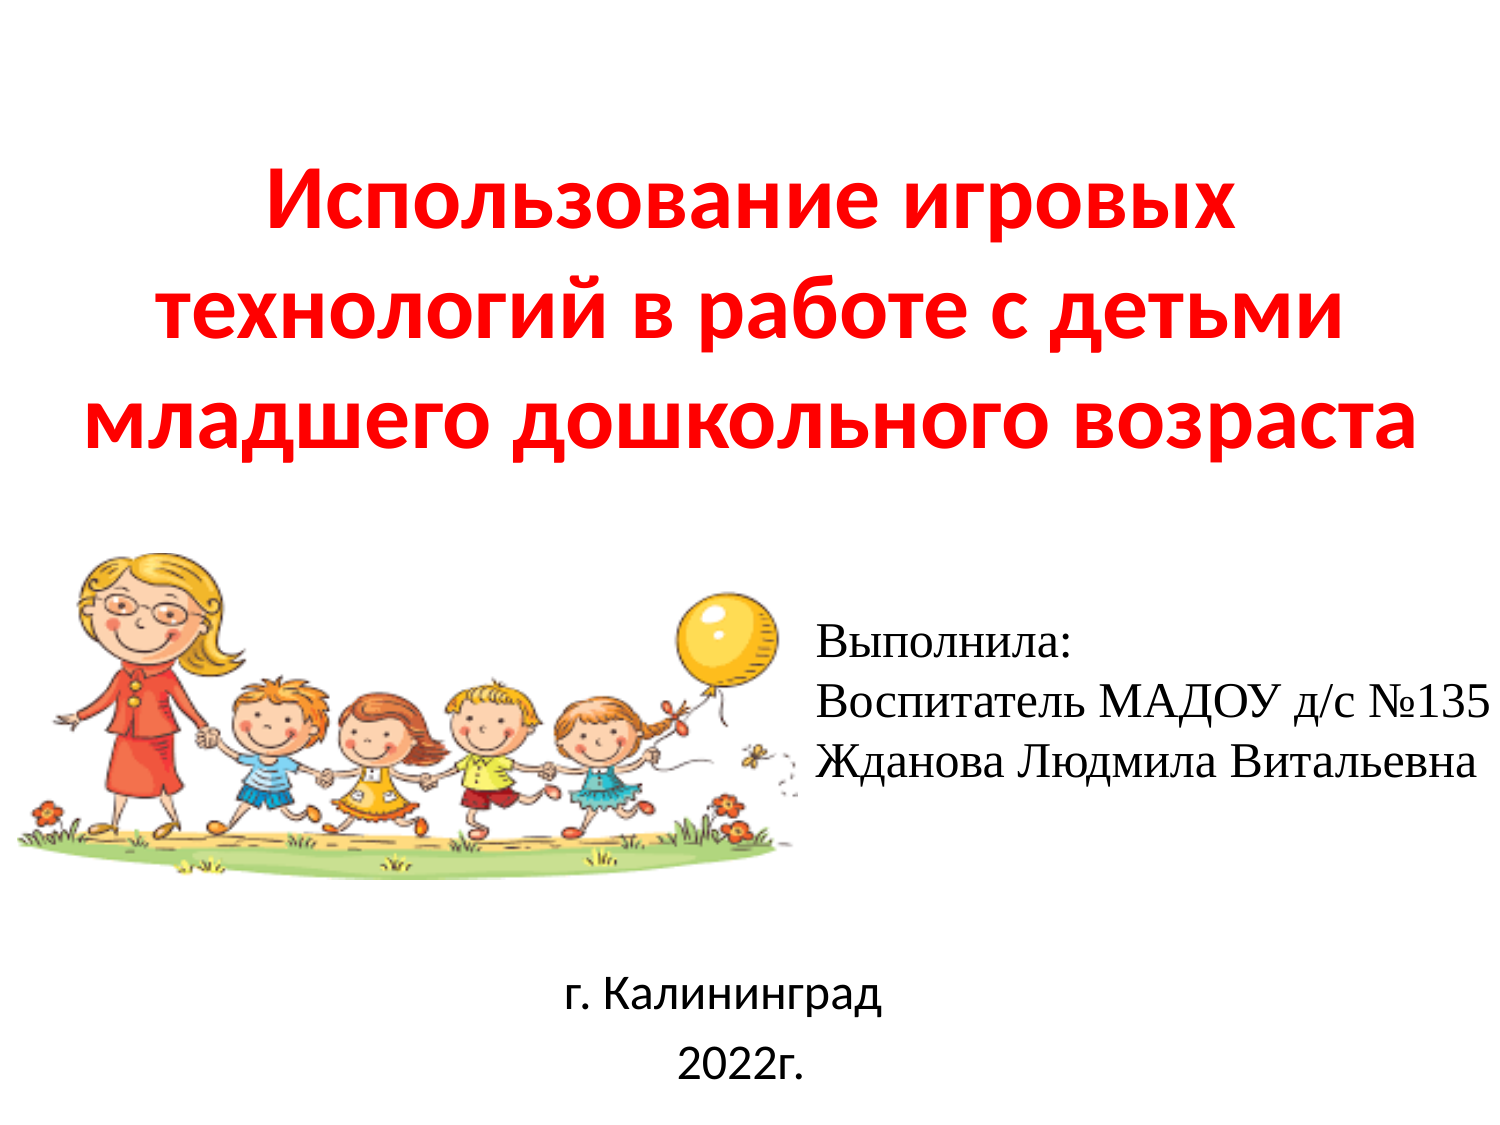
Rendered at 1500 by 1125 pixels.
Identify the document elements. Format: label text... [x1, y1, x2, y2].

list г. Калининград 2022г. [549, 952, 1049, 1125]
picture [17, 553, 798, 880]
text_box Выполнила: Воспитатель МАДОУ д/с №135 Жданова Людмила Витальевна [802, 600, 1500, 795]
title Использование игровых технологий в работе с детьми младшего дошкольного возраста [41, 149, 1463, 455]
